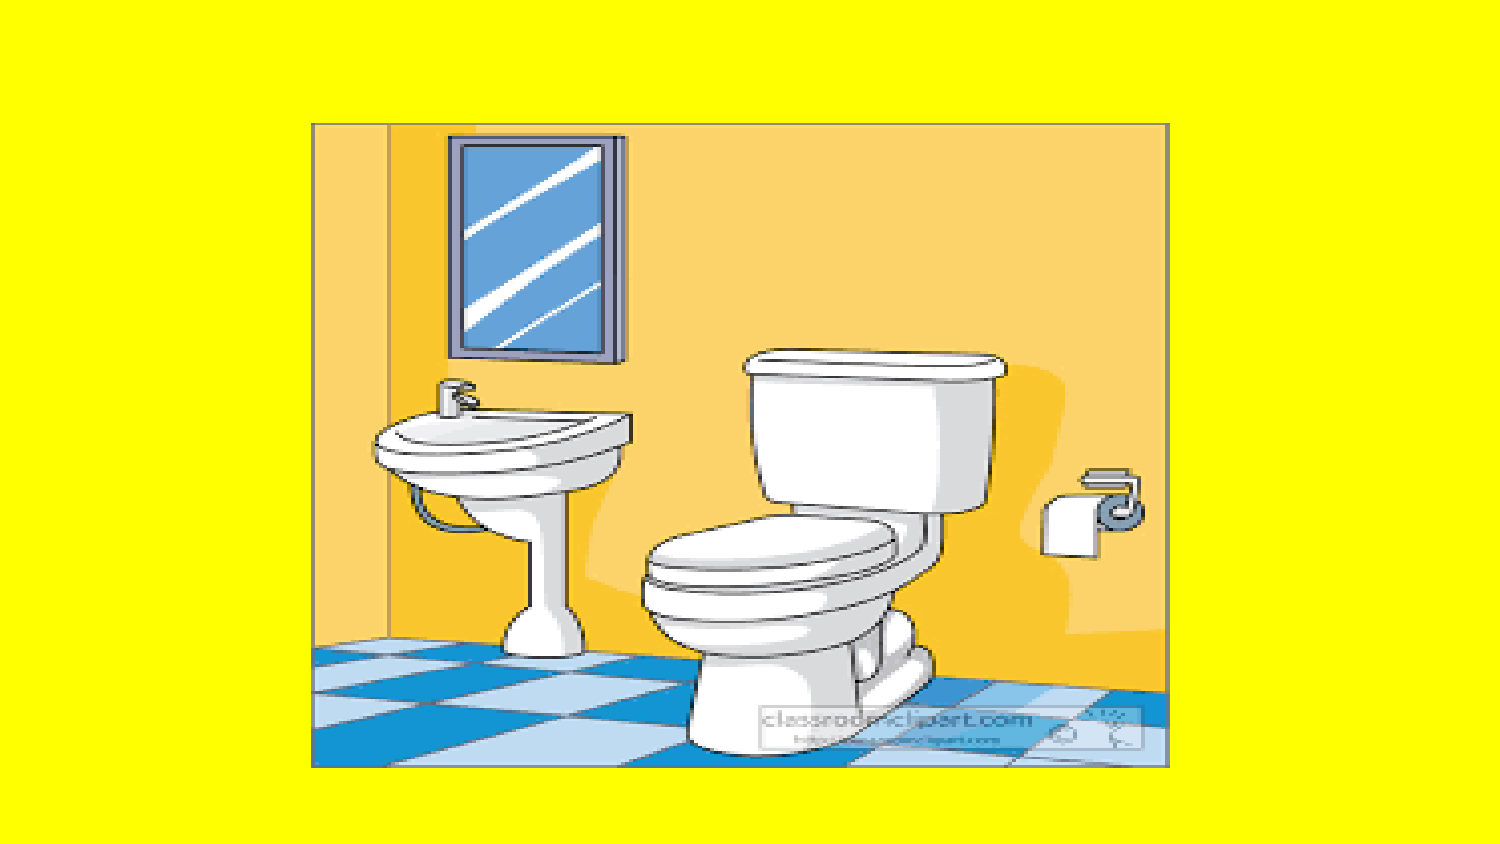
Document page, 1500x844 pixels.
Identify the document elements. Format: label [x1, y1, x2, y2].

picture [311, 123, 1170, 768]
